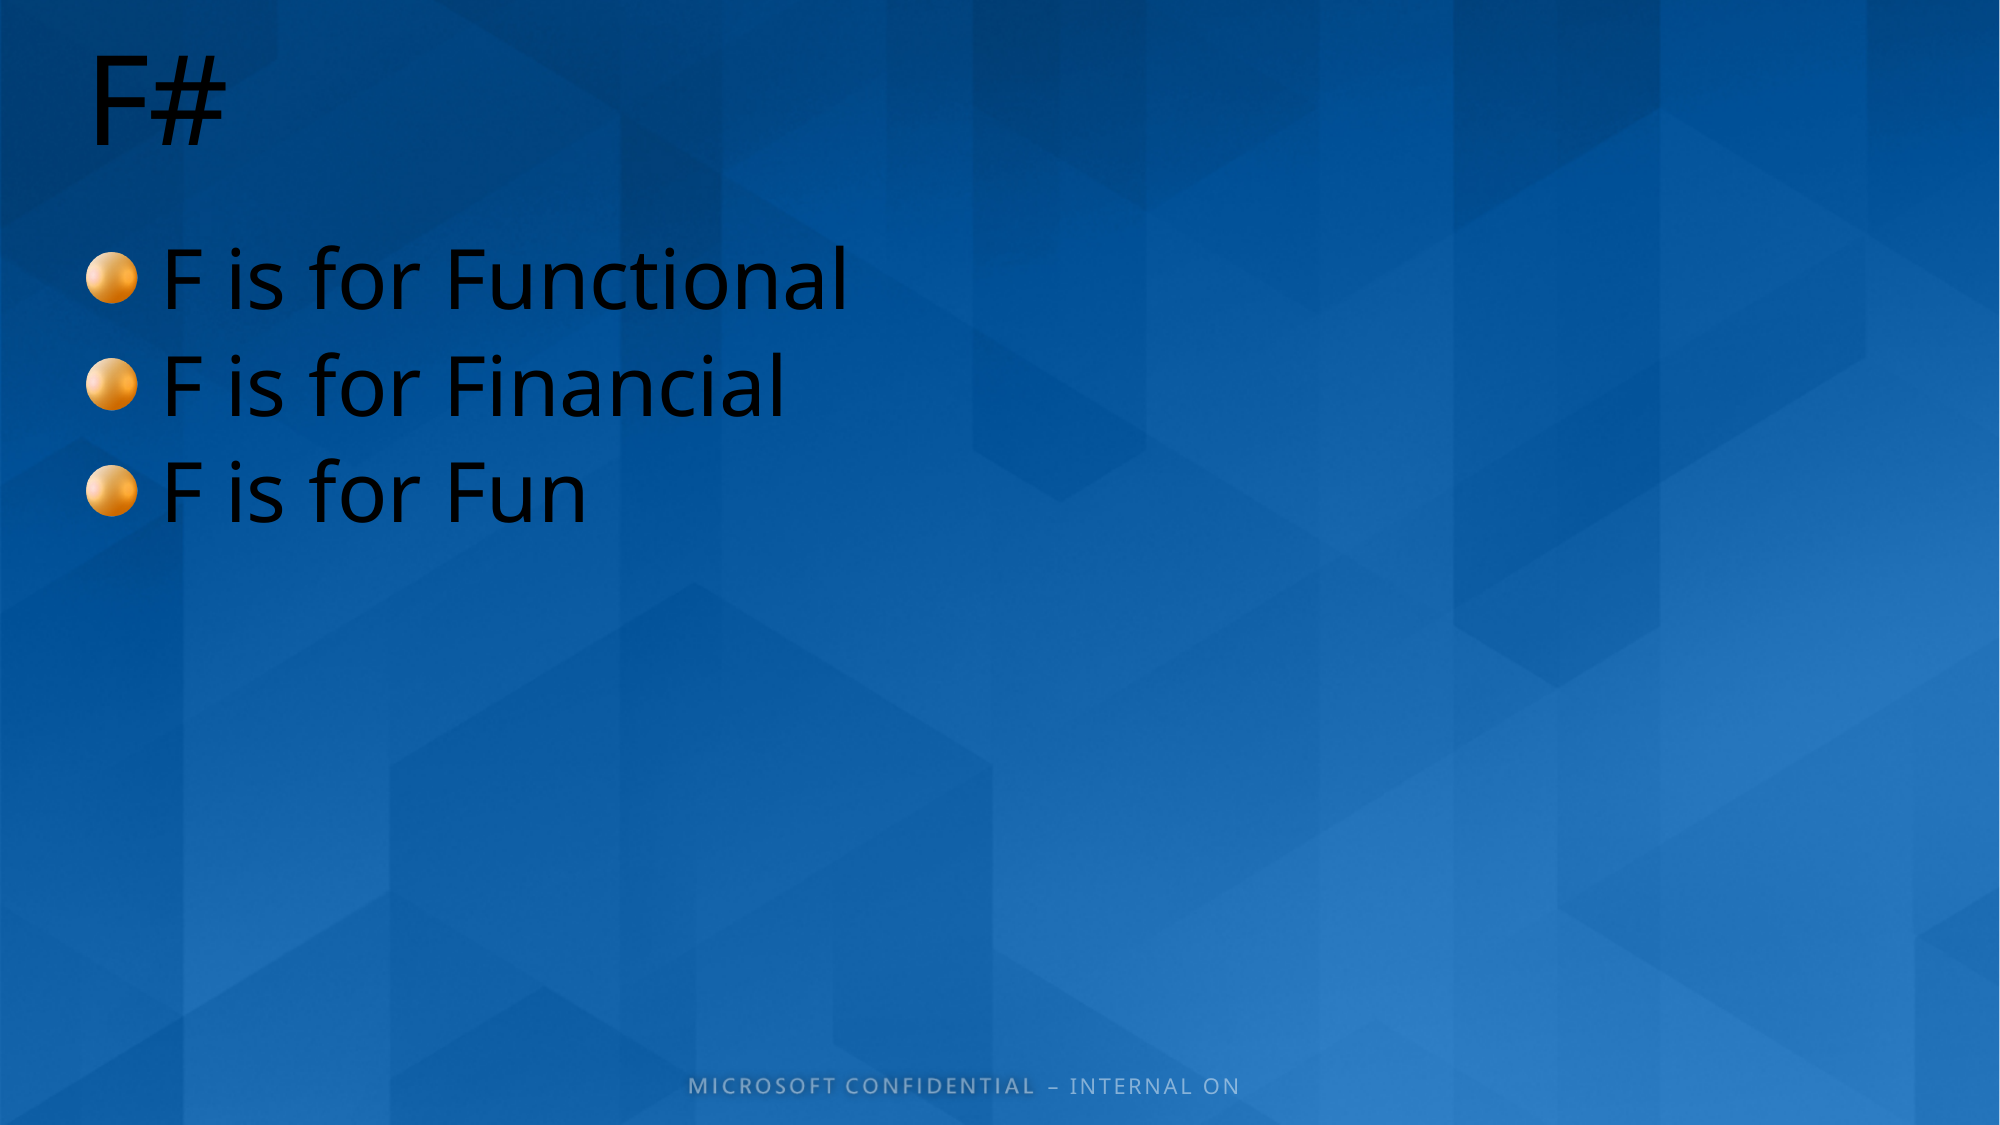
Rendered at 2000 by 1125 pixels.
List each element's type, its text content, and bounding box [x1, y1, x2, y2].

picture [0, 0, 2000, 1125]
list F is for Functional F is for Financial F is for Fun [85, 237, 1914, 640]
title F# [85, 37, 1914, 174]
